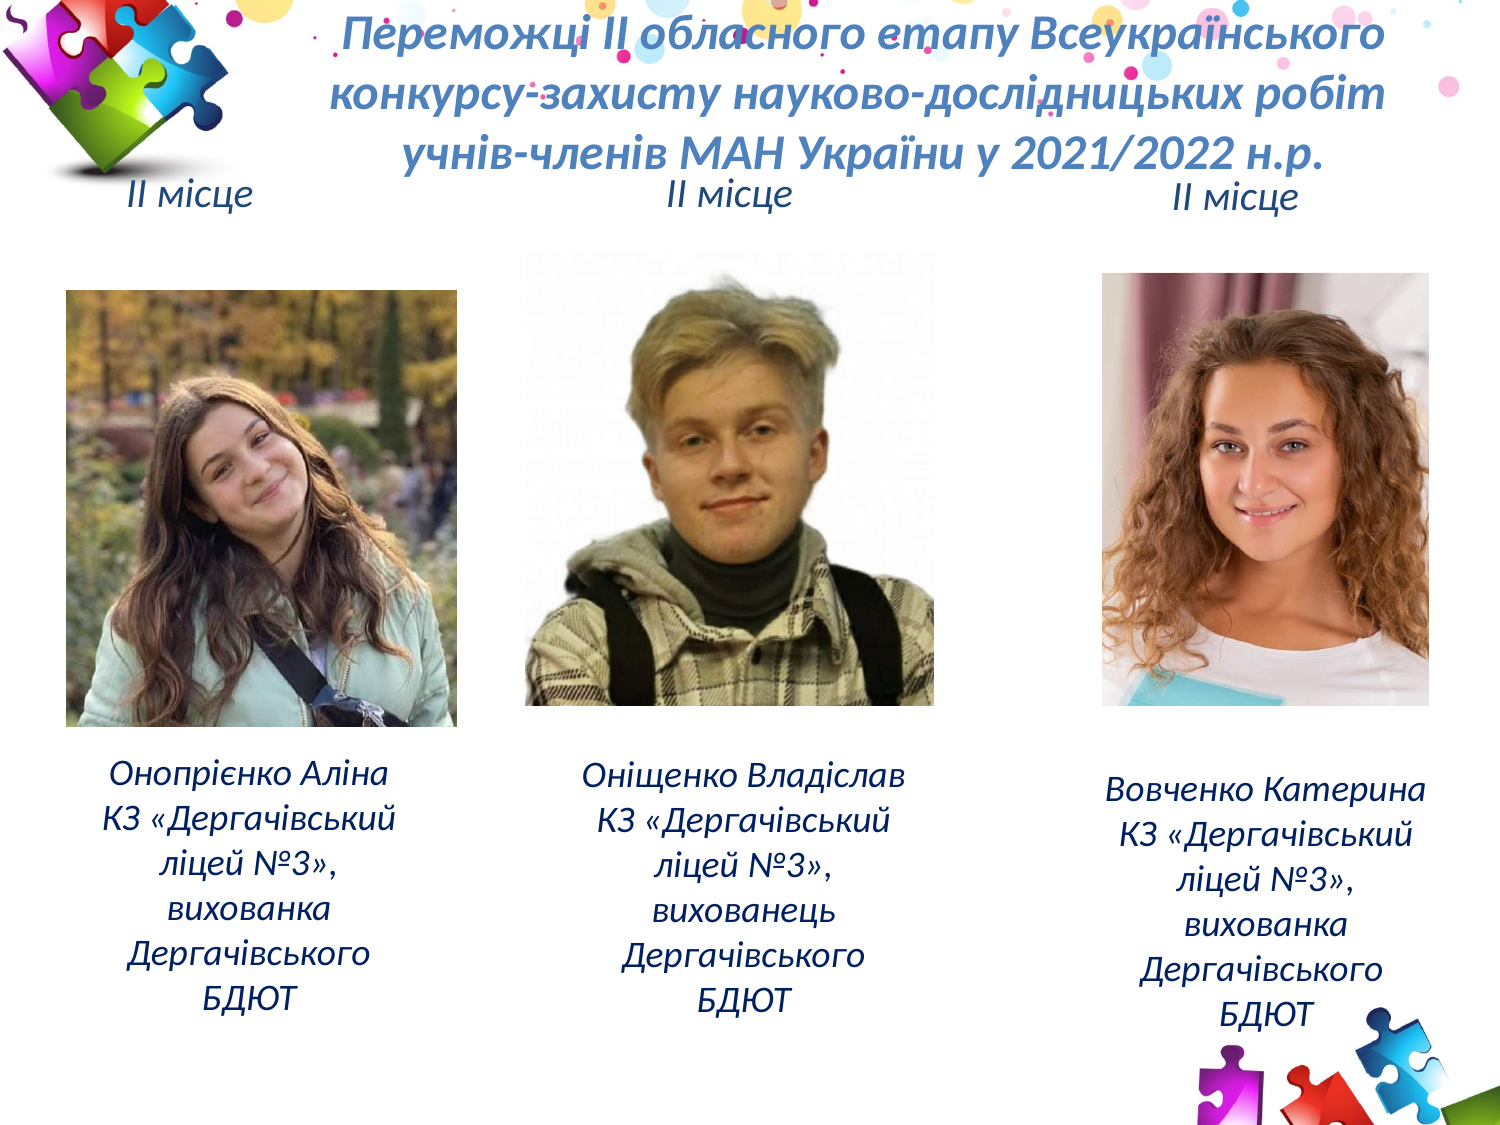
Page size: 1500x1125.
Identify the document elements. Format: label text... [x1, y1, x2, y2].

text_box ІІ місце [1156, 188, 1376, 227]
text_box ІІ місце [651, 188, 809, 224]
text_box Оніщенко Владіслав КЗ «Дергачівський ліцей №3», вихованець Дергачівського БДЮТ [560, 742, 928, 1073]
text_box ІІ місце [111, 158, 269, 224]
text_box Вовченко Катерина КЗ «Дергачівський ліцей №3», вихованка Дергачівського БДЮТ [1082, 756, 1450, 1042]
picture [0, 0, 1500, 1125]
text_box Онопрієнко Аліна КЗ «Дергачівський ліцей №3», вихованка Дергачівського БДЮТ [66, 741, 431, 1071]
text_box Переможці ІІ обласного етапу Всеукраїнського конкурсу-захисту науково-дослідницьких робіт учнів-членів МАН України у 2021/2022 н.р. [277, 0, 1450, 188]
